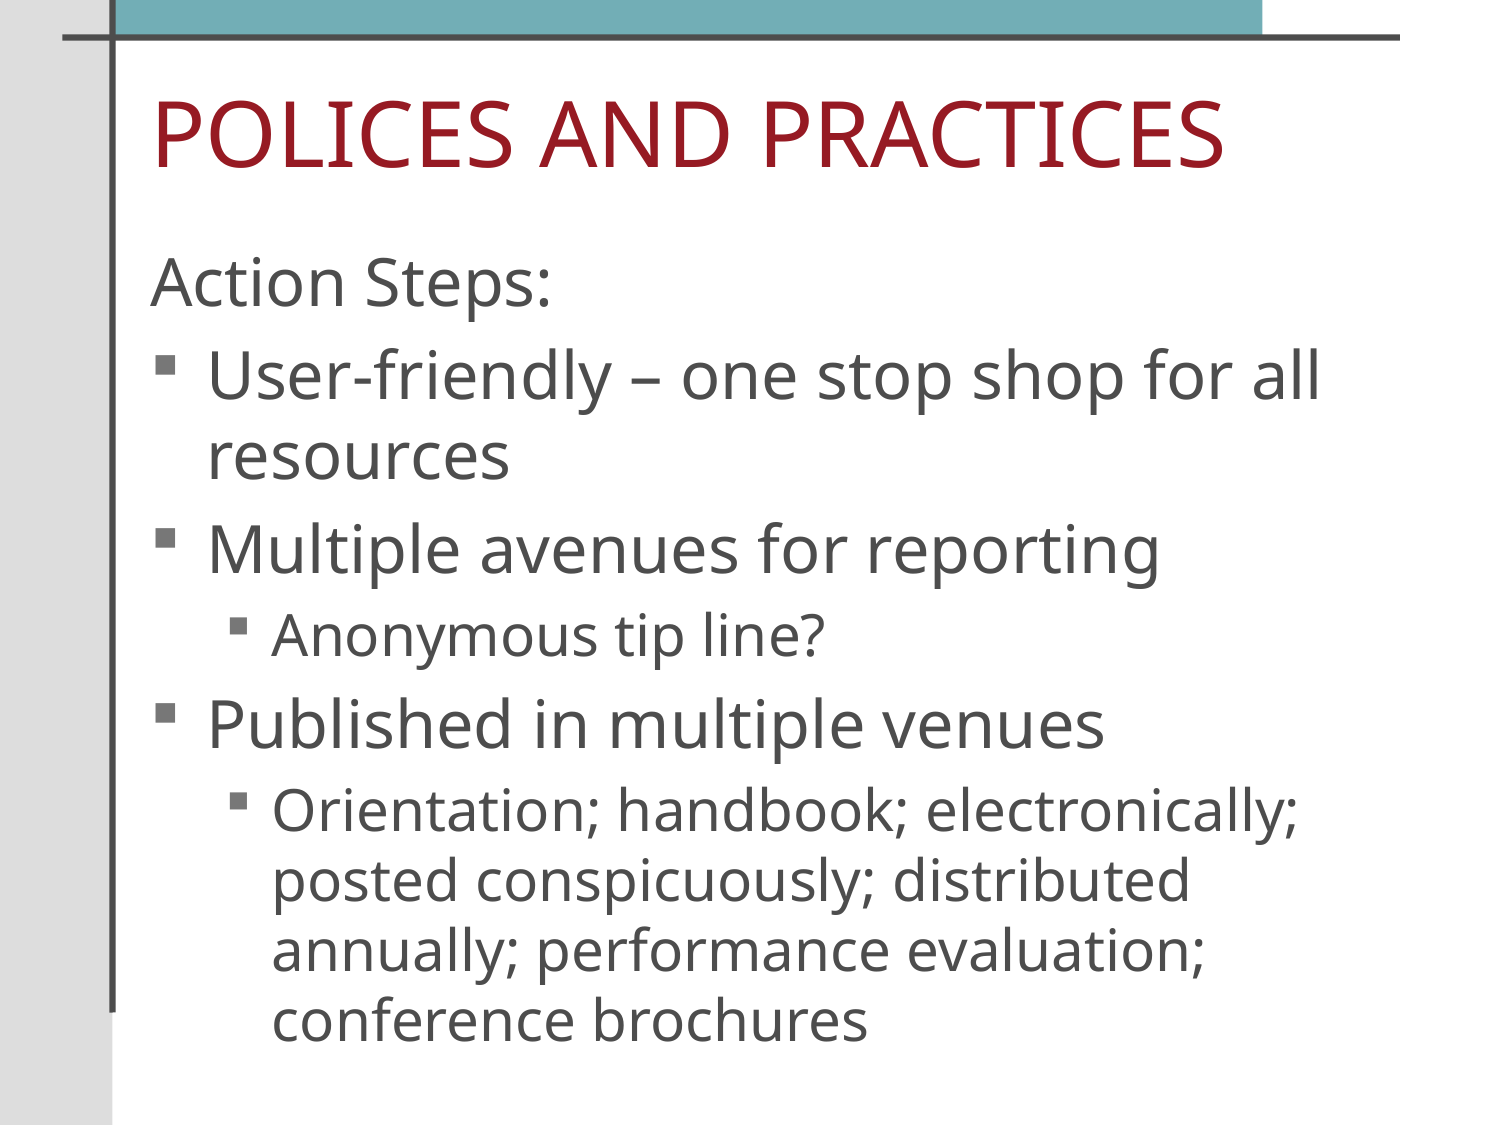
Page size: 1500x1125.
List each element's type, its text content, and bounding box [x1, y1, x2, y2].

list Action Steps: User-friendly – one stop shop for all resources Multiple avenues for reporting Anonymous tip line? Published in multiple venues Orientation; handbook; electronically; posted conspicuously; distributed annually; performance evaluation; conference brochures [149, 239, 1451, 1094]
title POLICES AND PRACTICES [149, 37, 1401, 225]
